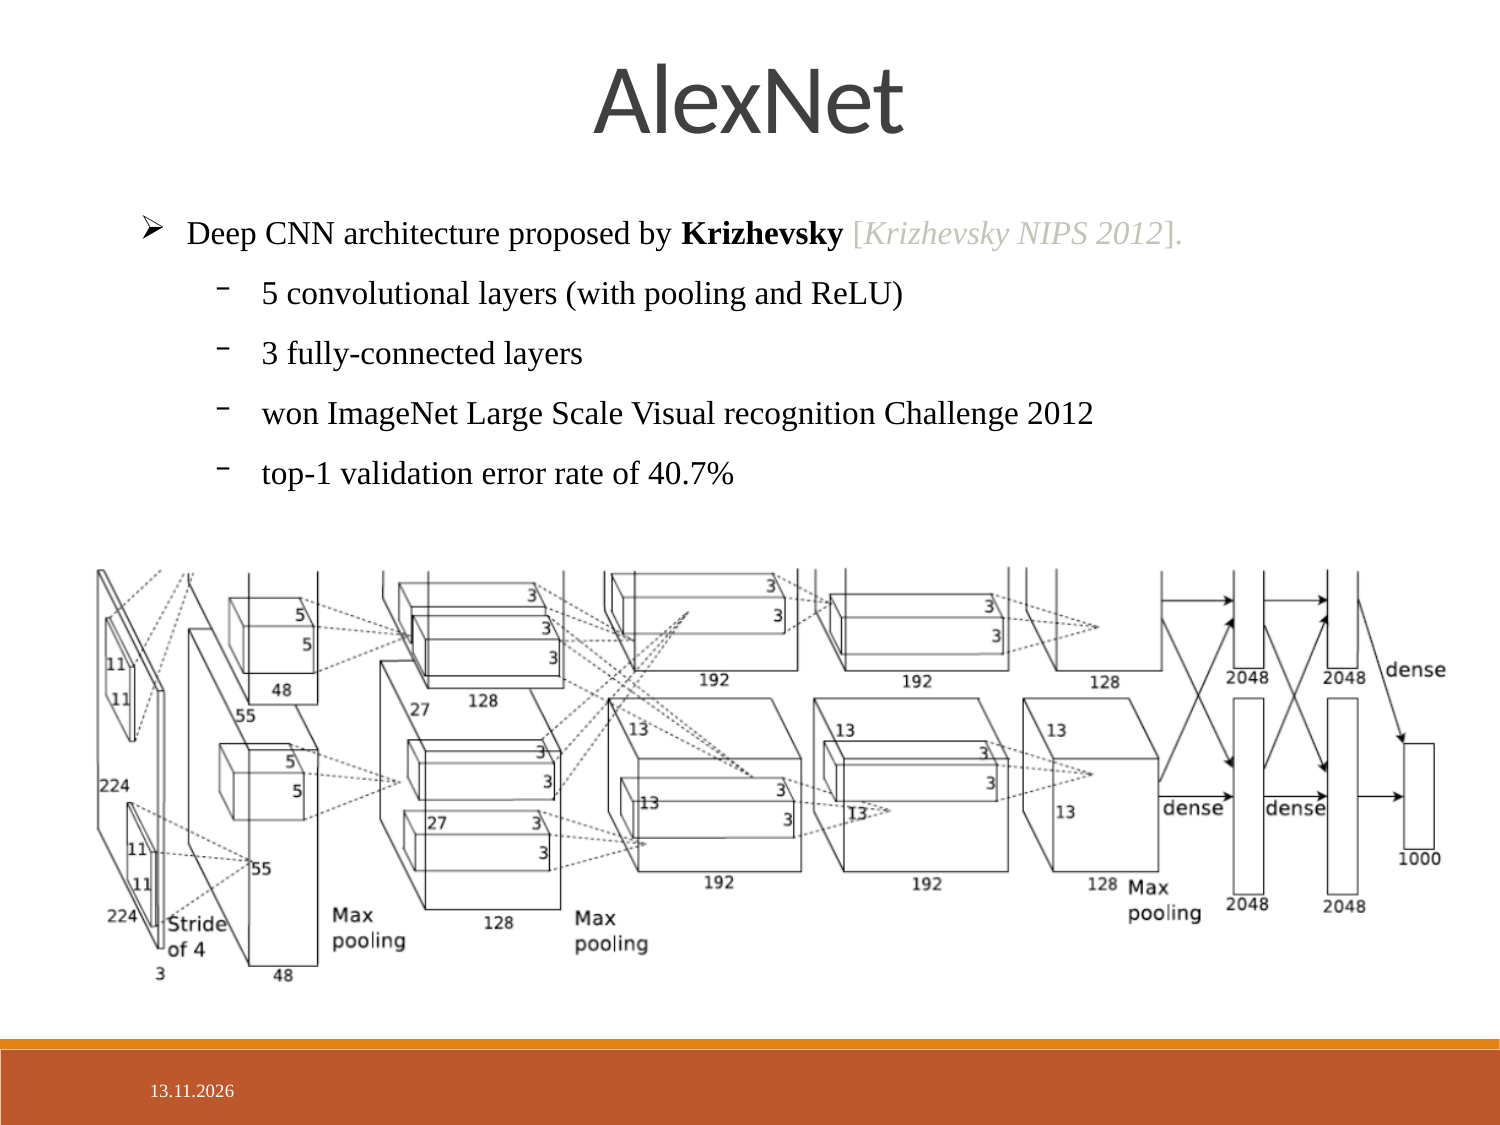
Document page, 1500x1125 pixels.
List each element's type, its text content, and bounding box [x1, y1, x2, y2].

text_box Deep CNN architecture proposed by Krizhevsky [Krizhevsky NIPS 2012]. 5 convolutional layers (with pooling and ReLU) 3 fully-connected layers won ImageNet Large Scale Visual recognition Challenge 2012 top-1 validation error rate of 40.7% [125, 184, 1425, 539]
picture [78, 556, 1472, 983]
text_box AlexNet [74, 45, 1425, 185]
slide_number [134, 1059, 440, 1120]
